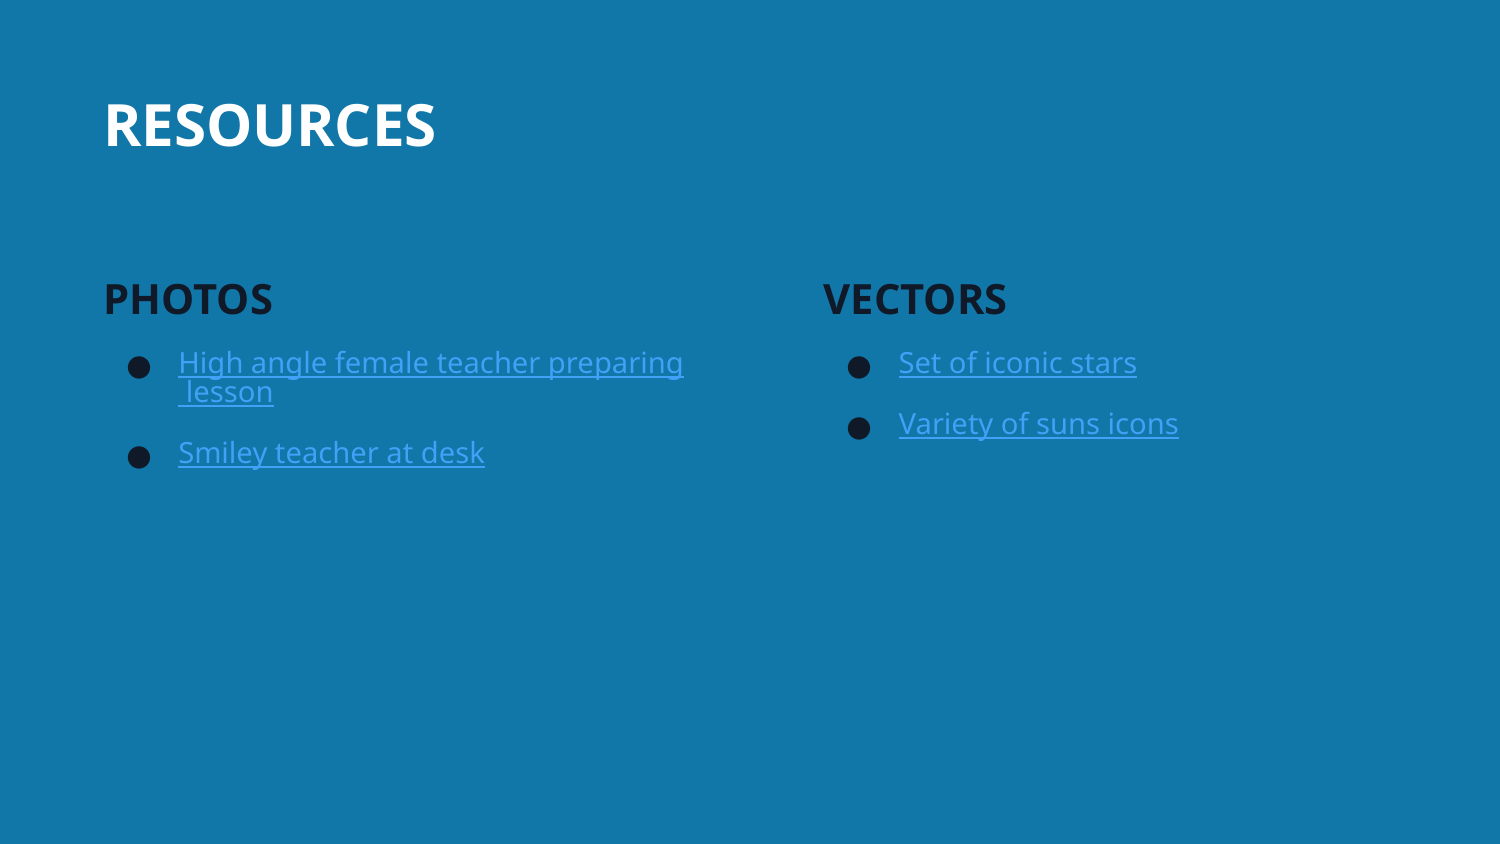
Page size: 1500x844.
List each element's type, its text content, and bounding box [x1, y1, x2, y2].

text_box VECTORS [808, 258, 1142, 318]
text_box RESOURCES [88, 72, 1146, 167]
text_box PHOTOS [88, 258, 422, 318]
text_box High angle female teacher preparing lesson Smiley teacher at desk [88, 329, 705, 485]
text_box Set of iconic stars Variety of suns icons [808, 329, 1417, 485]
